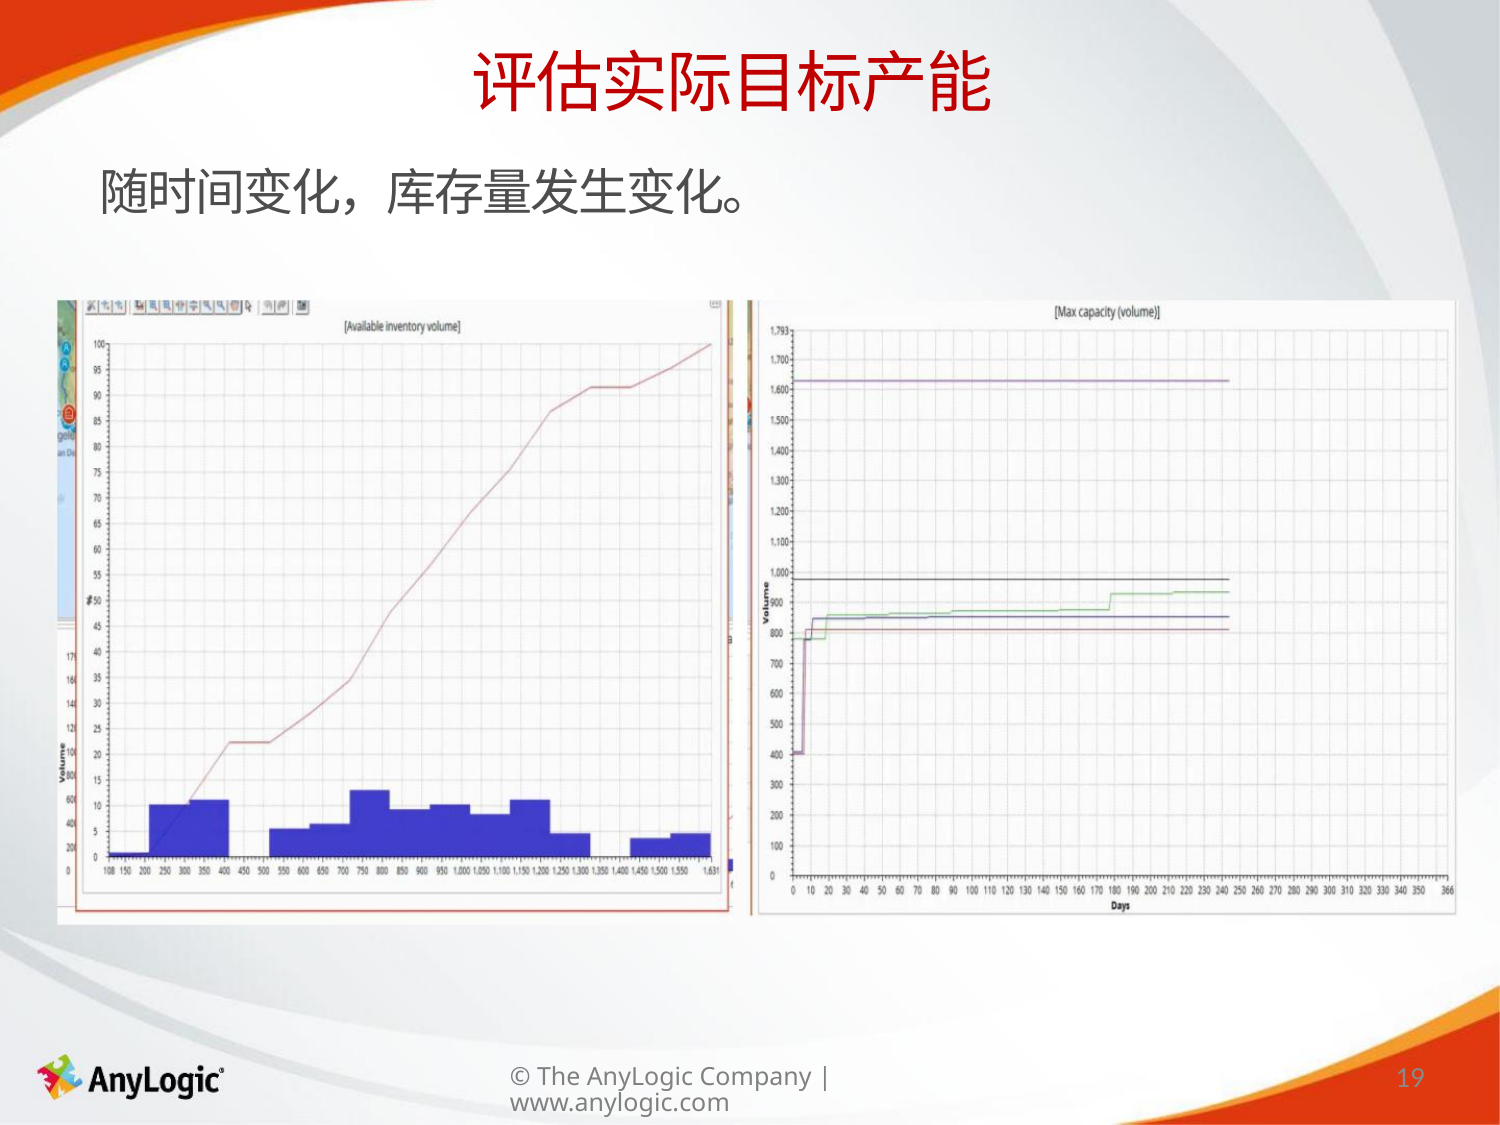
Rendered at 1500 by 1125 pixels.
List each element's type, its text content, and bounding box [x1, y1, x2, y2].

text_box © The AnyLogic Company | www.anylogic.com [509, 1064, 1050, 1117]
text_box 19 [1395, 1062, 1469, 1094]
text_box 随时间变化，库存量发生变化。 [99, 170, 905, 221]
text_box 评估实际目标产能 [471, 53, 1106, 120]
text_box [0, 0, 1500, 1125]
